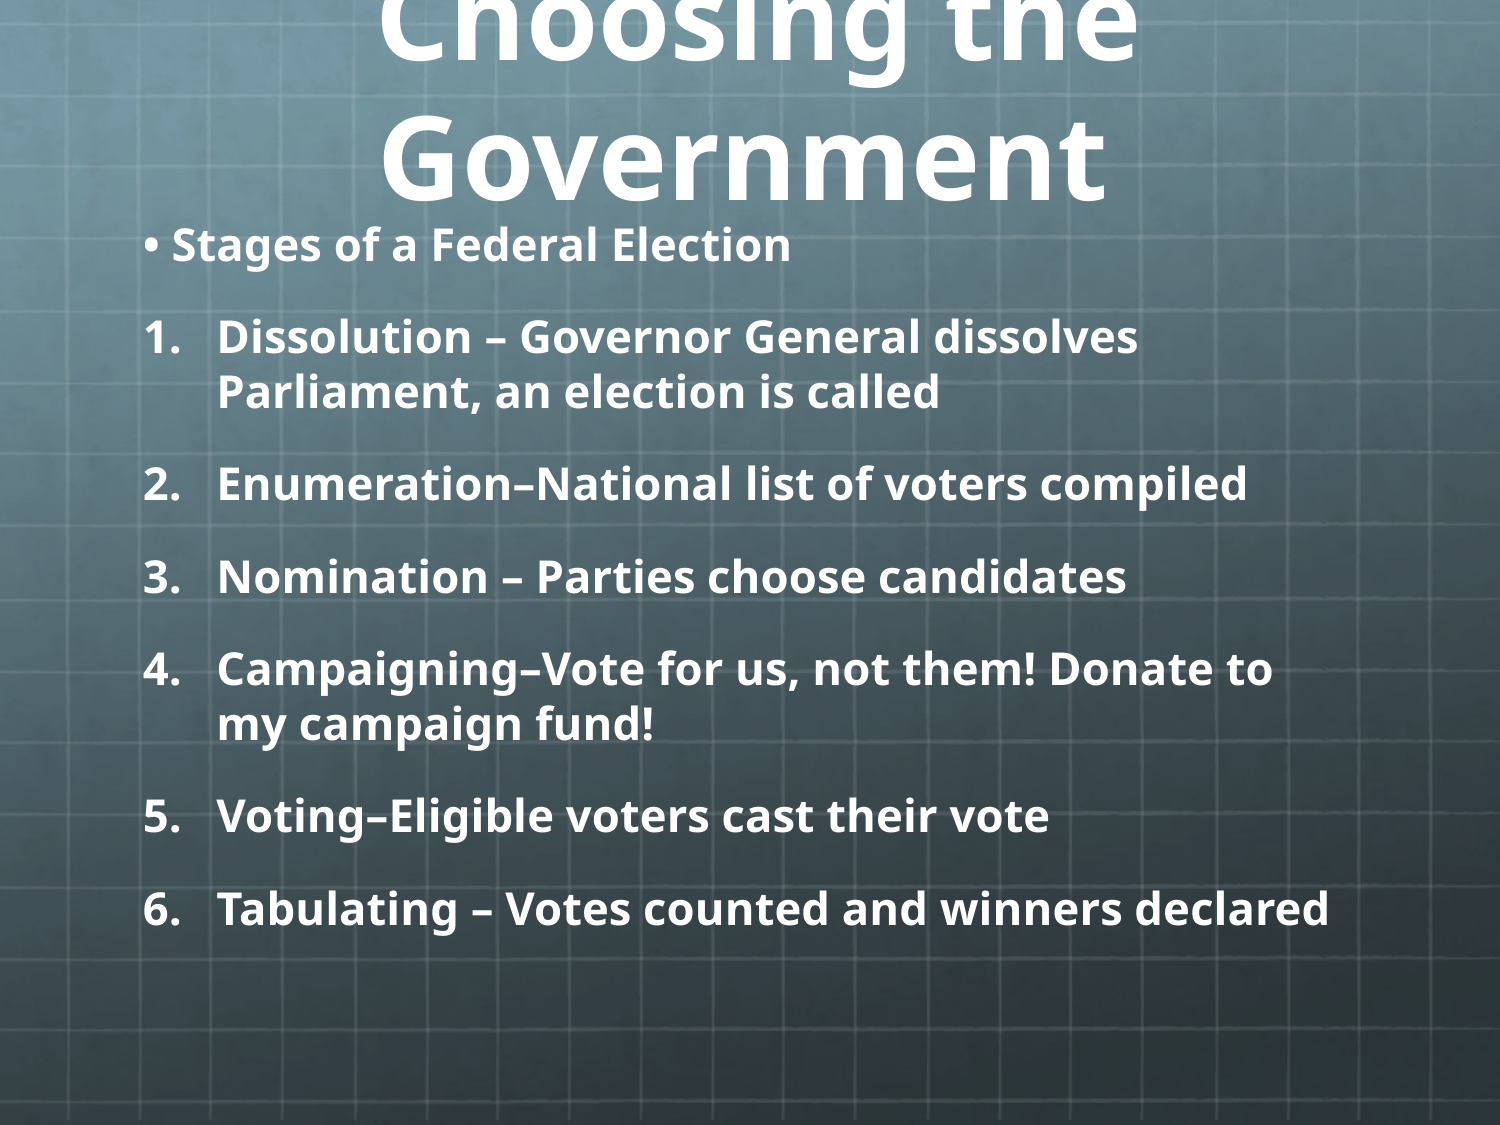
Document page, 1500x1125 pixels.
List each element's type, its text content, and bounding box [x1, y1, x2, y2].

picture [0, 0, 1500, 1125]
title Choosing the Government [63, 17, 1453, 289]
list • Stages of a Federal Election Dissolution – Governor General dissolves Parliament, an election is called Enumeration–National list of voters compiled Nomination – Parties choose candidates Campaigning–Vote for us, not them! Donate to my campaign fund! Voting–Eligible voters cast their vote Tabulating – Votes counted and winners declared [127, 208, 1372, 958]
